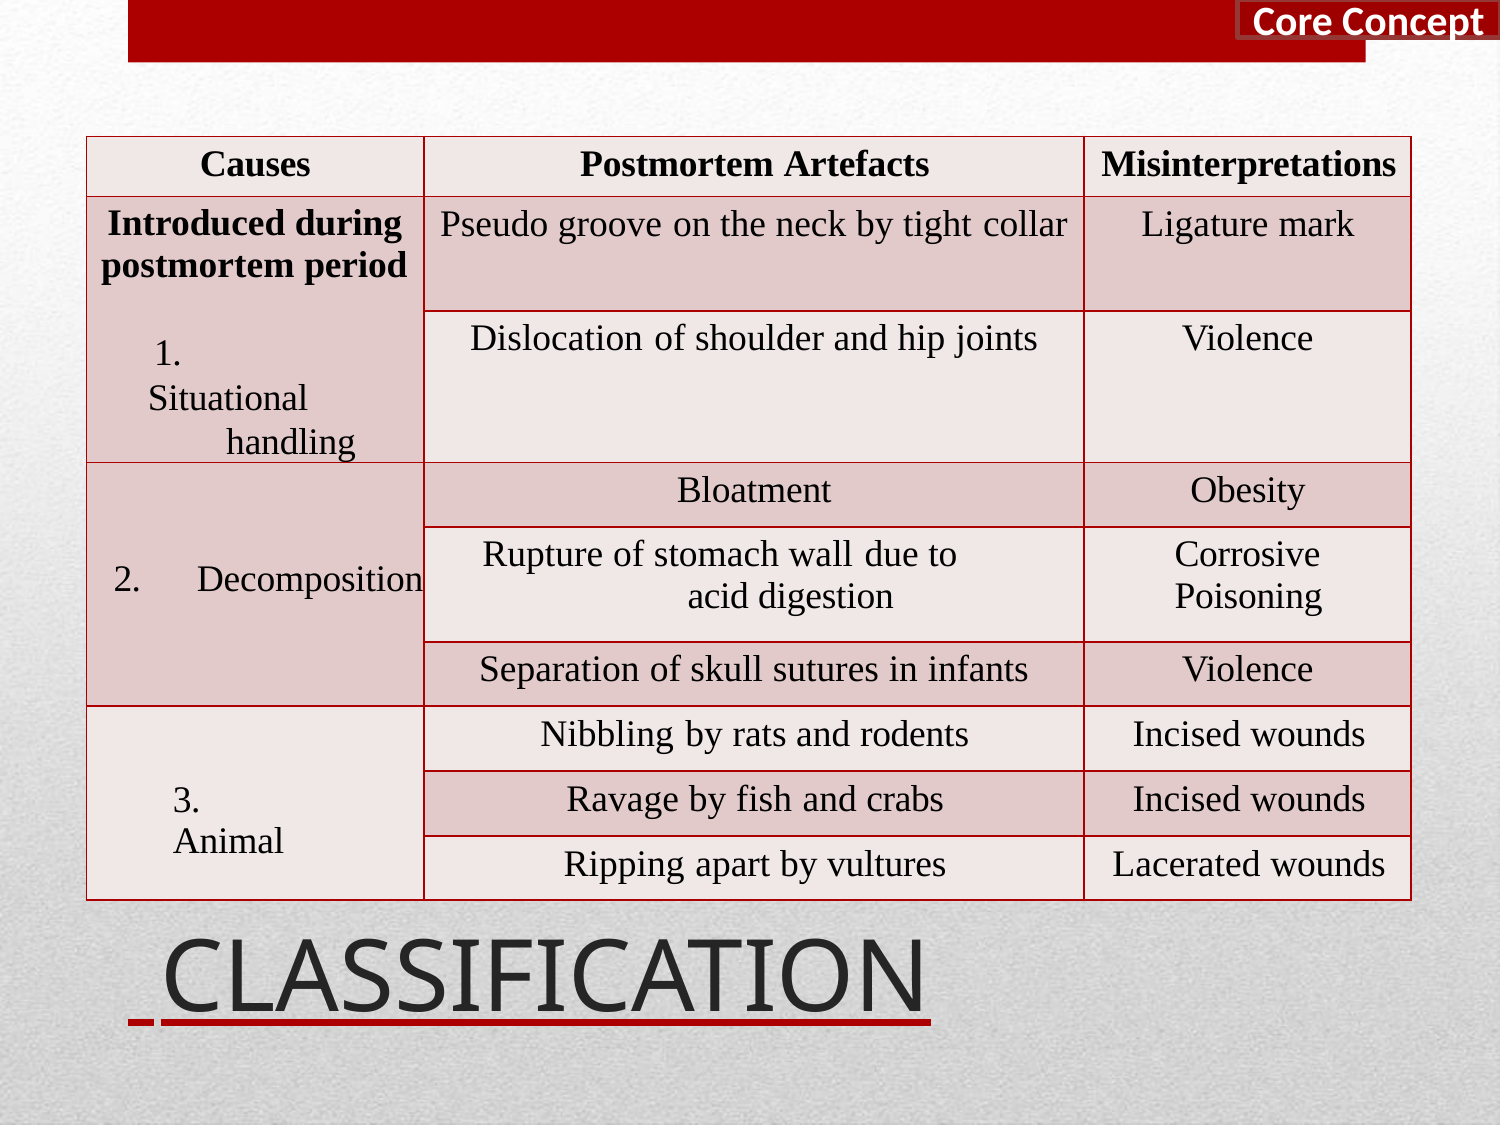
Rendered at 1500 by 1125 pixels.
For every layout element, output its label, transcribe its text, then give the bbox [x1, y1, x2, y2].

table_cell Incised wounds [1085, 707, 1410, 770]
picture [0, 0, 1500, 1125]
table_cell Dislocation of shoulder and hip joints [425, 312, 1083, 462]
table_cell Rupture of stomach wall due to acid digestion [425, 528, 1083, 641]
table_cell Separation of skull sutures in infants [425, 643, 1083, 705]
table_header Causes [87, 137, 423, 196]
table_cell Bloatment [425, 463, 1083, 526]
table_header Misinterpretations [1085, 137, 1410, 196]
text_box CLASSIFICATION [125, 909, 1368, 1032]
table_header Postmortem Artefacts [425, 137, 1083, 196]
table_cell Violence [1085, 643, 1410, 705]
table_cell 3. Animal [87, 707, 423, 899]
table_cell Violence [1085, 312, 1410, 462]
table_cell 2. Decomposition [87, 463, 423, 705]
text_box Core Concept [1235, 0, 1500, 40]
table_cell Incised wounds [1085, 772, 1410, 835]
table_cell Introduced during postmortem period 1. Situational handling [87, 197, 423, 462]
table_cell Ligature mark [1085, 197, 1410, 310]
table_cell Lacerated wounds [1085, 837, 1410, 899]
table_cell Corrosive Poisoning [1085, 528, 1410, 641]
table_cell Obesity [1085, 463, 1410, 526]
table_cell Ripping apart by vultures [425, 837, 1083, 899]
table_cell Pseudo groove on the neck by tight collar [425, 197, 1083, 310]
table_cell Ravage by fish and crabs [425, 772, 1083, 835]
table_cell Nibbling by rats and rodents [425, 707, 1083, 770]
